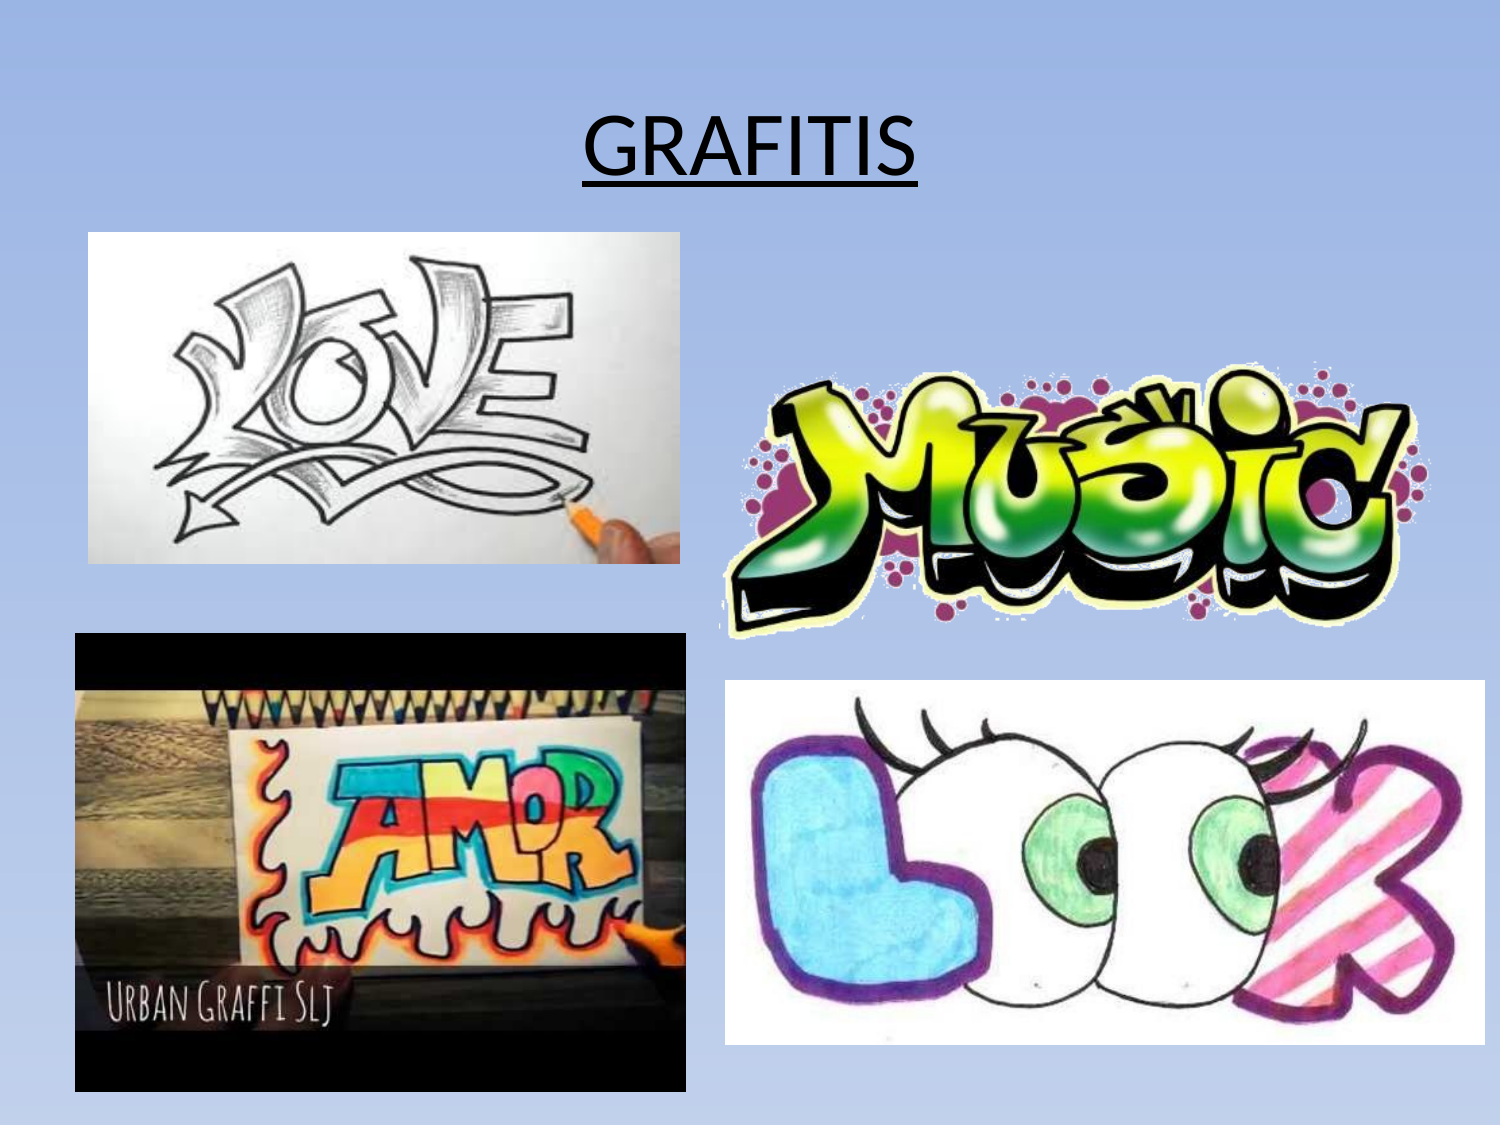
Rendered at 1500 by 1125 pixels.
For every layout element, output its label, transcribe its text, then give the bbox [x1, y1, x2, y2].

picture [74, 633, 686, 1092]
title GRAFITIS [75, 45, 1425, 233]
picture [87, 232, 680, 565]
picture [719, 232, 1486, 1045]
